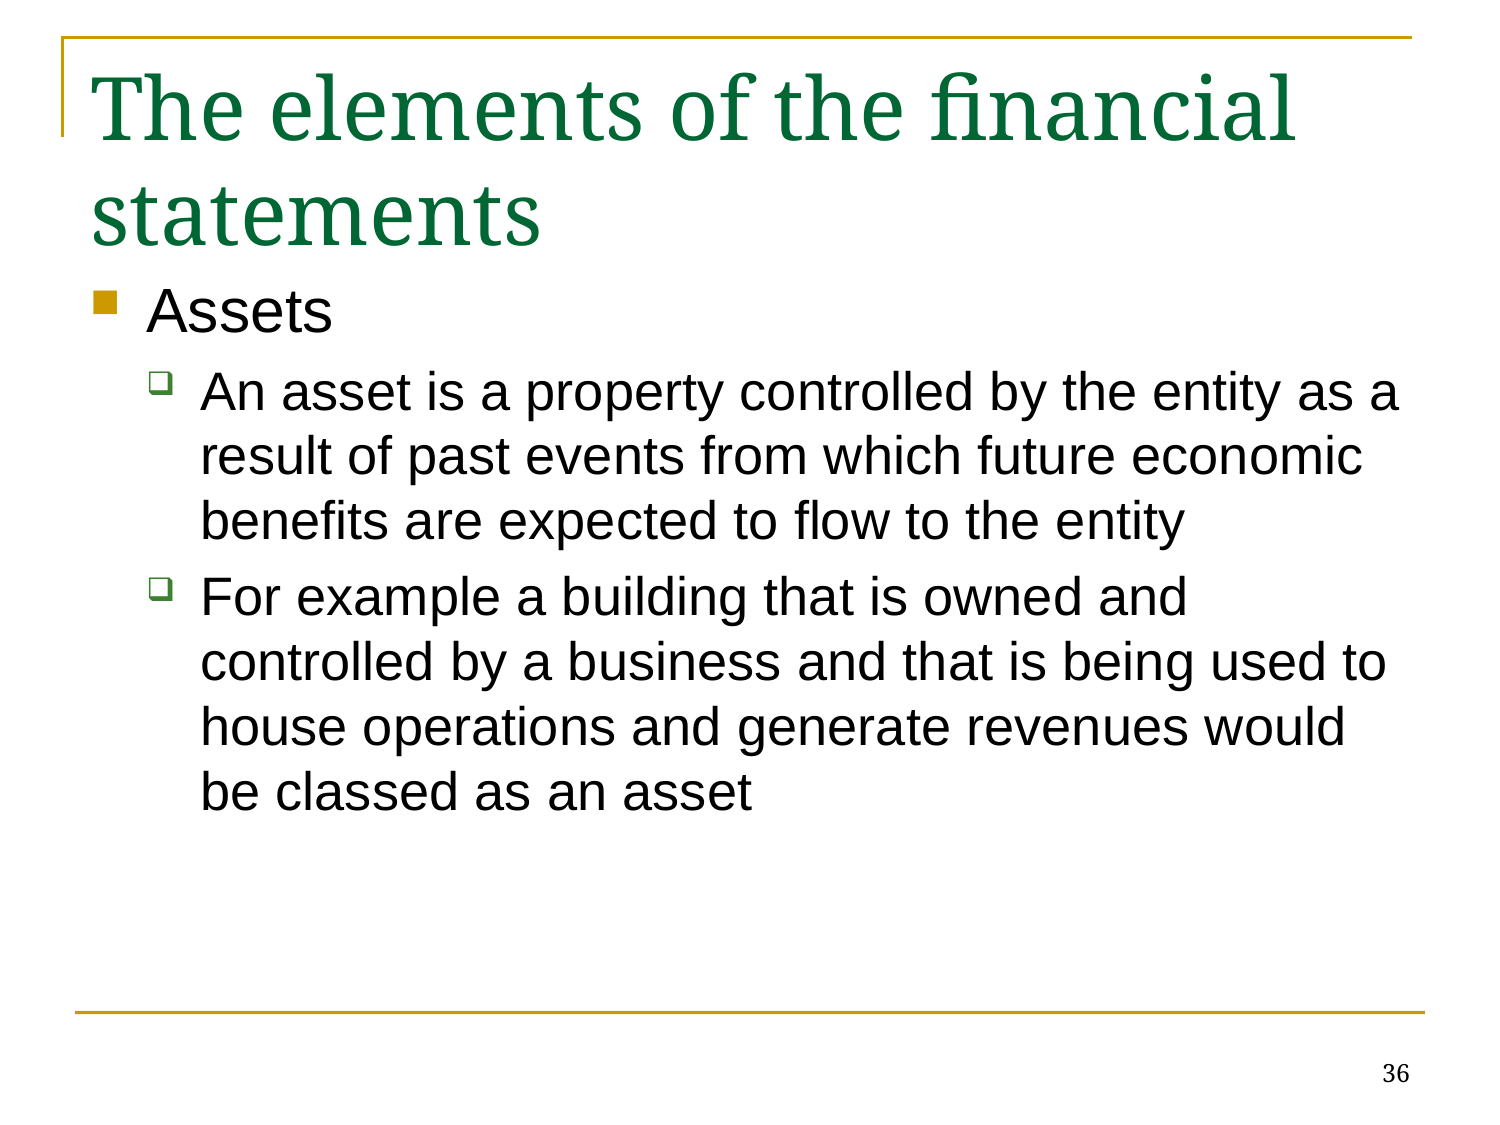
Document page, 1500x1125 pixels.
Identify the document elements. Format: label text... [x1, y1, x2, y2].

slide_number 36 [1074, 1023, 1426, 1100]
title The elements of the financial statements [74, 45, 1426, 233]
list Assets An asset is a property controlled by the entity as a result of past events from which future economic benefits are expected to flow to the entity For example a building that is owned and controlled by a business and that is being used to house operations and generate revenues would be classed as an asset [74, 262, 1426, 1006]
